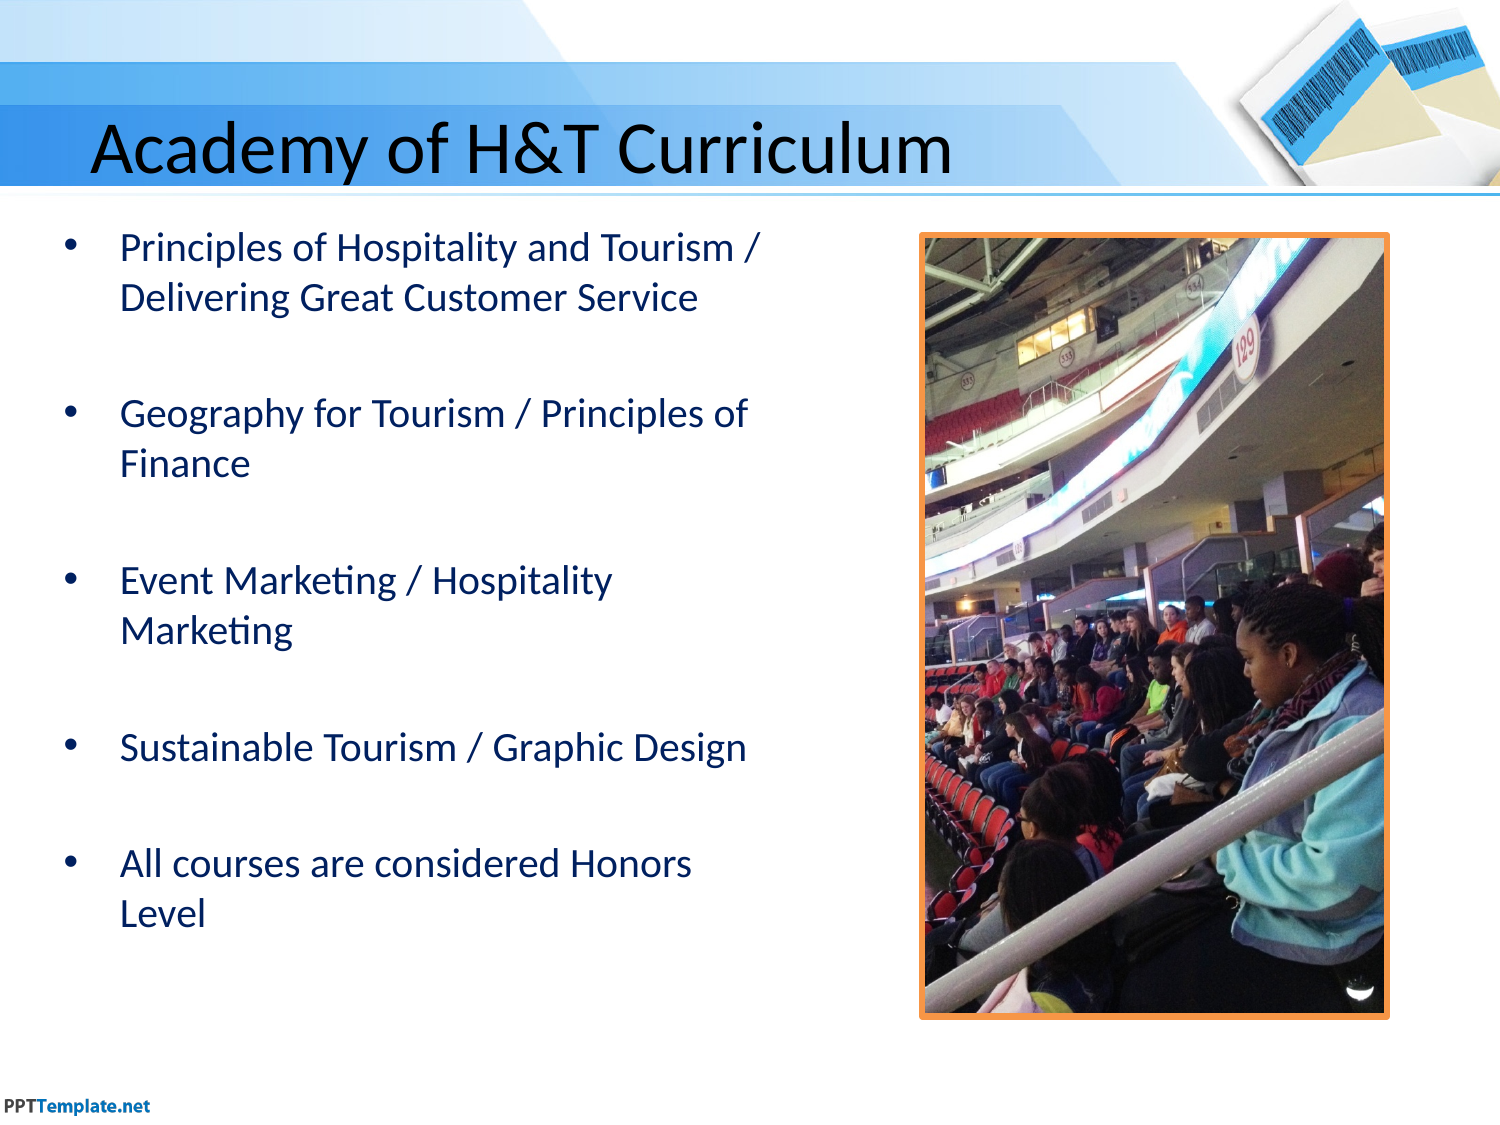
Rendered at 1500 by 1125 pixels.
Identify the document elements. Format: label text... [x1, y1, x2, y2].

picture [0, 0, 1500, 1125]
list Principles of Hospitality and Tourism / Delivering Great Customer Service Geography for Tourism / Principles of Finance Event Marketing / Hospitality Marketing Sustainable Tourism / Graphic Design All courses are considered Honors Level [48, 211, 801, 1039]
title Academy of H&T Curriculum [75, 49, 1425, 237]
